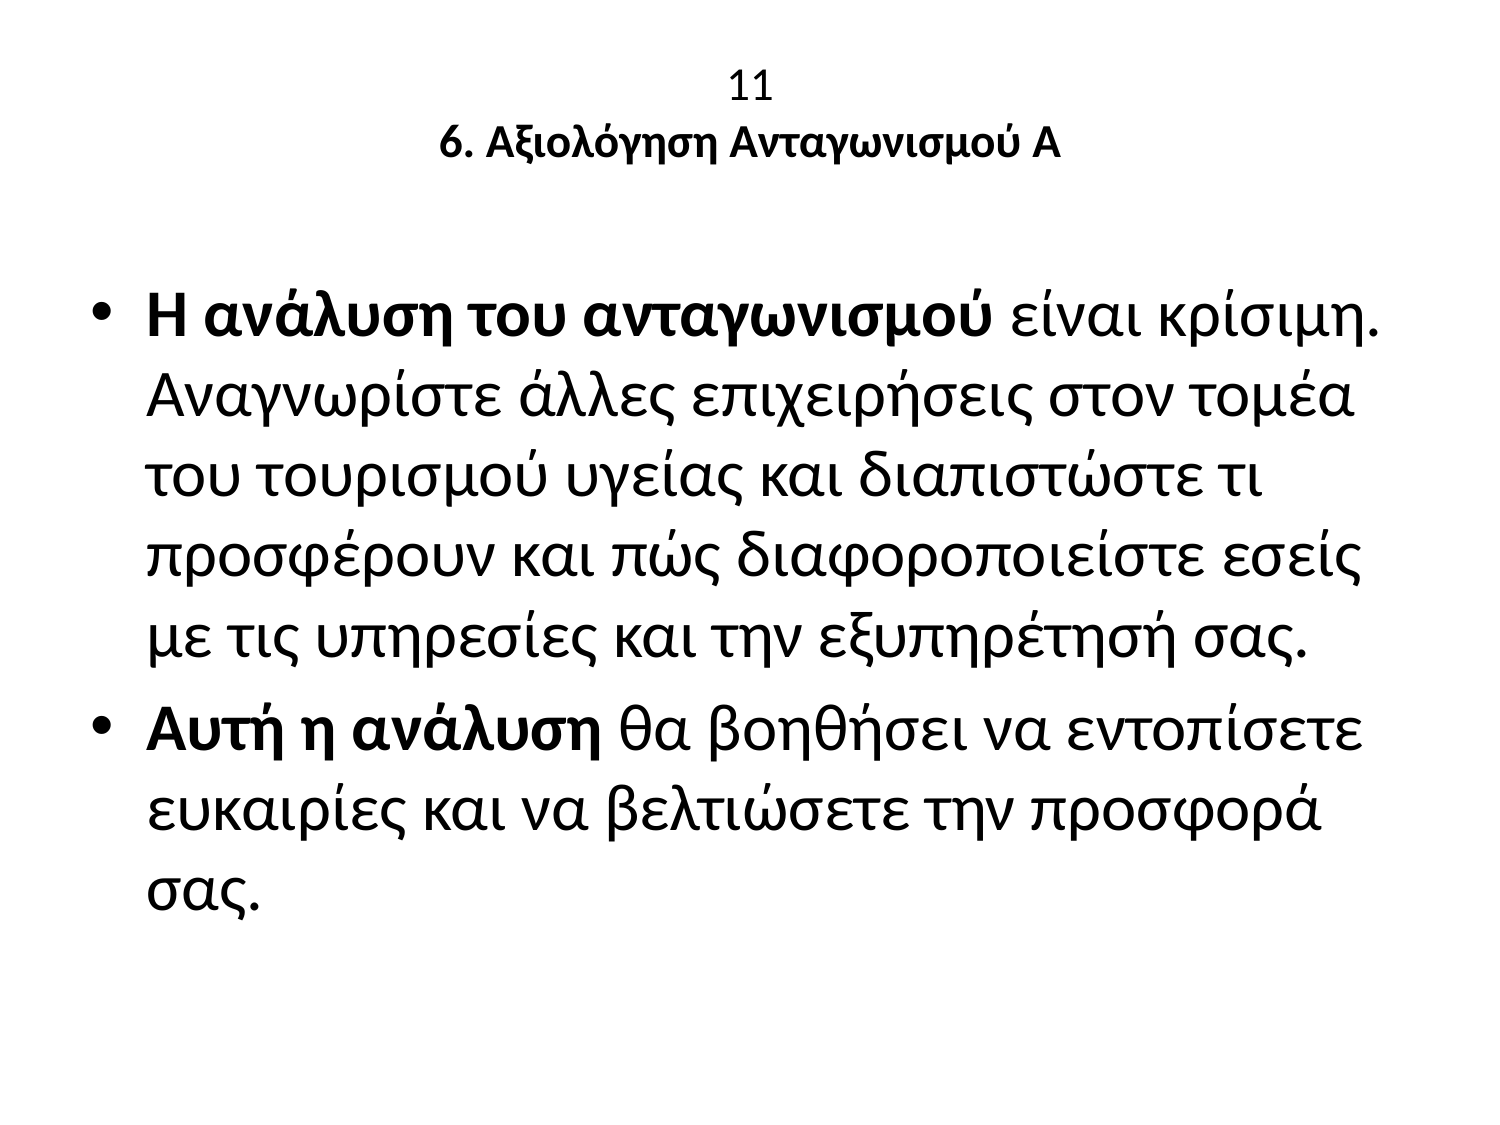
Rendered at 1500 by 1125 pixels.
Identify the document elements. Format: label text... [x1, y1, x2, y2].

title 11 6. Αξιολόγηση Ανταγωνισμού Α [75, 45, 1425, 233]
list Η ανάλυση του ανταγωνισμού είναι κρίσιμη. Αναγνωρίστε άλλες επιχειρήσεις στον τομέα του τουρισμού υγείας και διαπιστώστε τι προσφέρουν και πώς διαφοροποιείστε εσείς με τις υπηρεσίες και την εξυπηρέτησή σας. Αυτή η ανάλυση θα βοηθήσει να εντοπίσετε ευκαιρίες και να βελτιώσετε την προσφορά σας. [75, 262, 1425, 1005]
